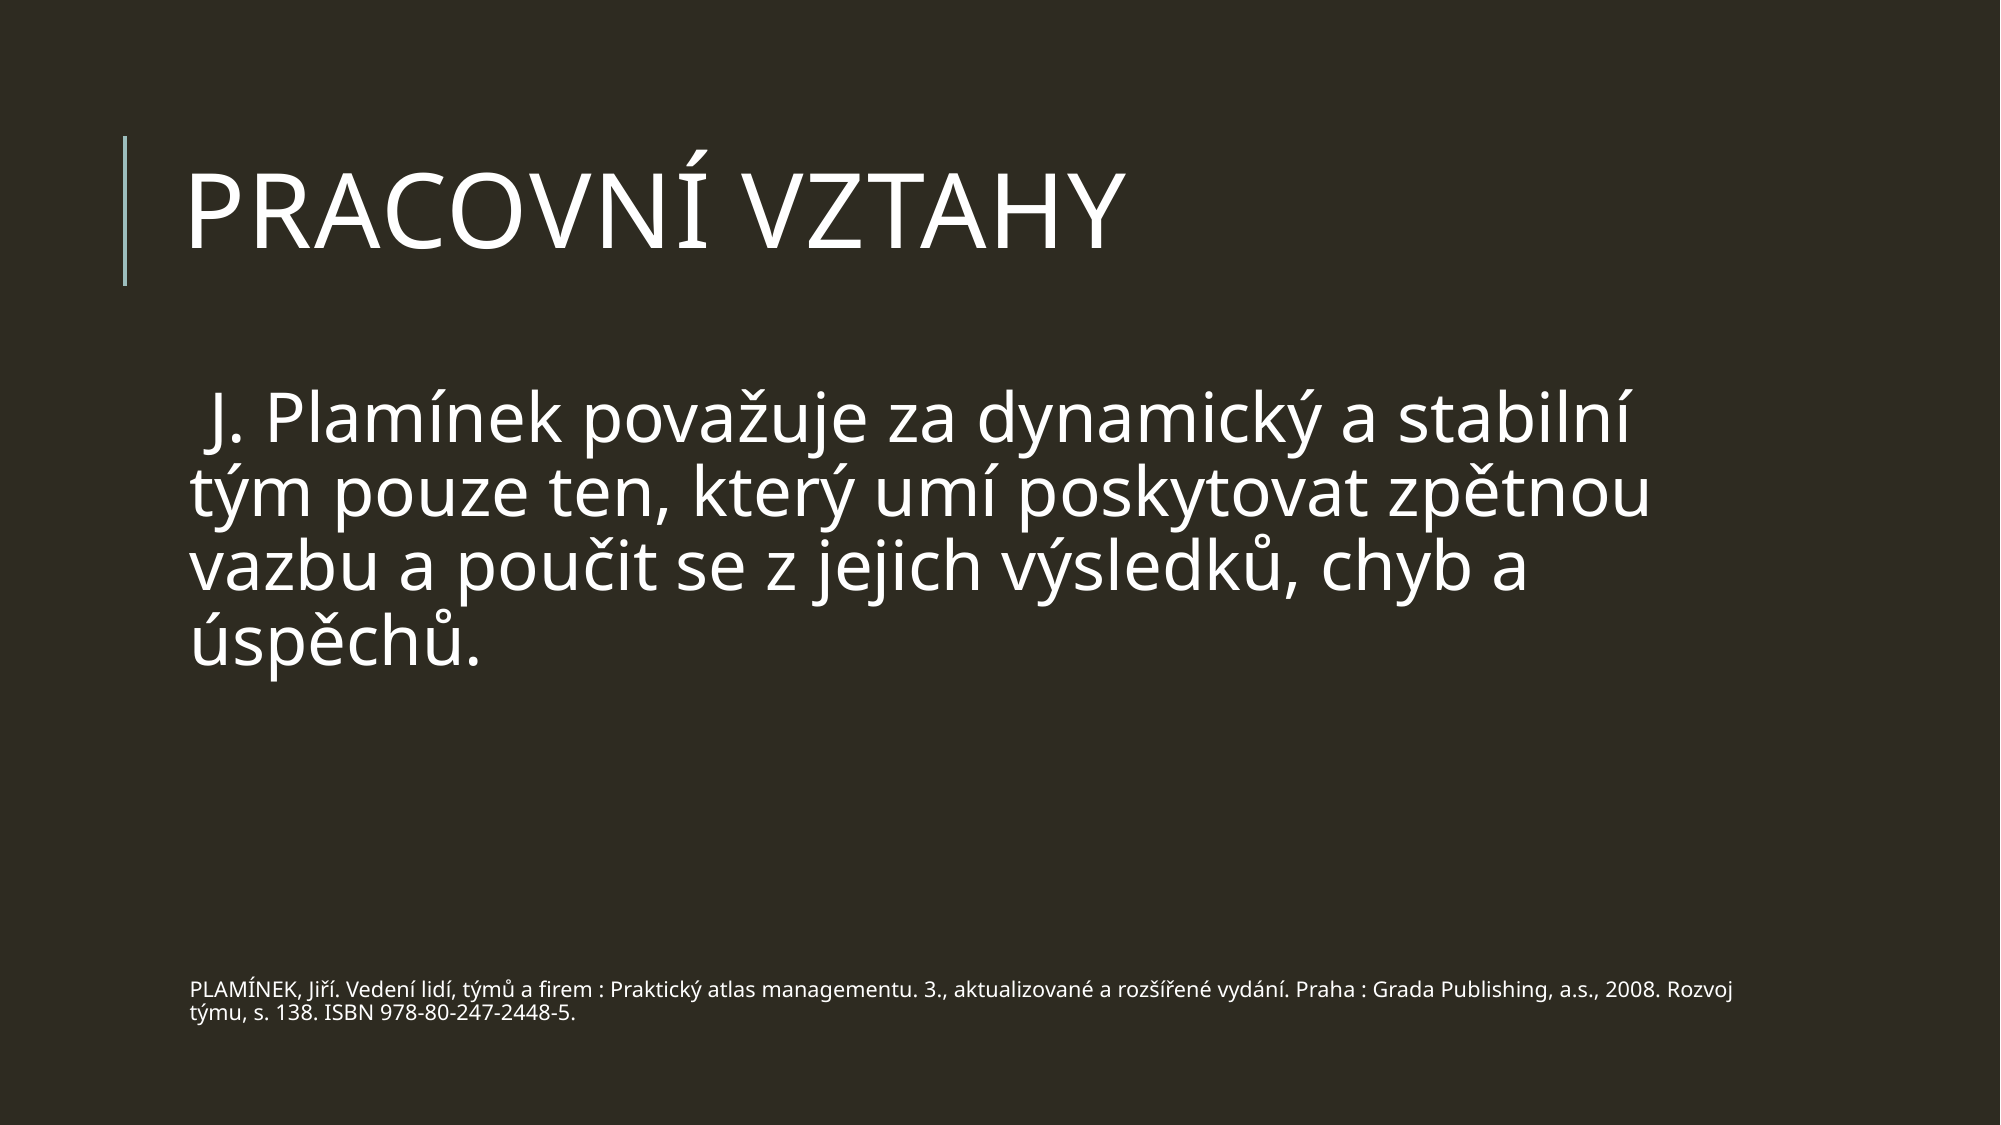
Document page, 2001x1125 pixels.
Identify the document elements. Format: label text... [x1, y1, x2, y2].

list J. Plamínek považuje za dynamický a stabilní tým pouze ten, který umí poskytovat zpětnou vazbu a poučit se z jejich výsledků, chyb a úspěchů. PLAMÍNEK, Jiří. Vedení lidí, týmů a firem : Praktický atlas managementu. 3., aktualizované a rozšířené vydání. Praha : Grada Publishing, a.s., 2008. Rozvoj týmu, s. 138. ISBN 978-80-247-2448-5. [168, 375, 1763, 1035]
title PRACOVNÍ vztahY [168, 96, 1763, 342]
